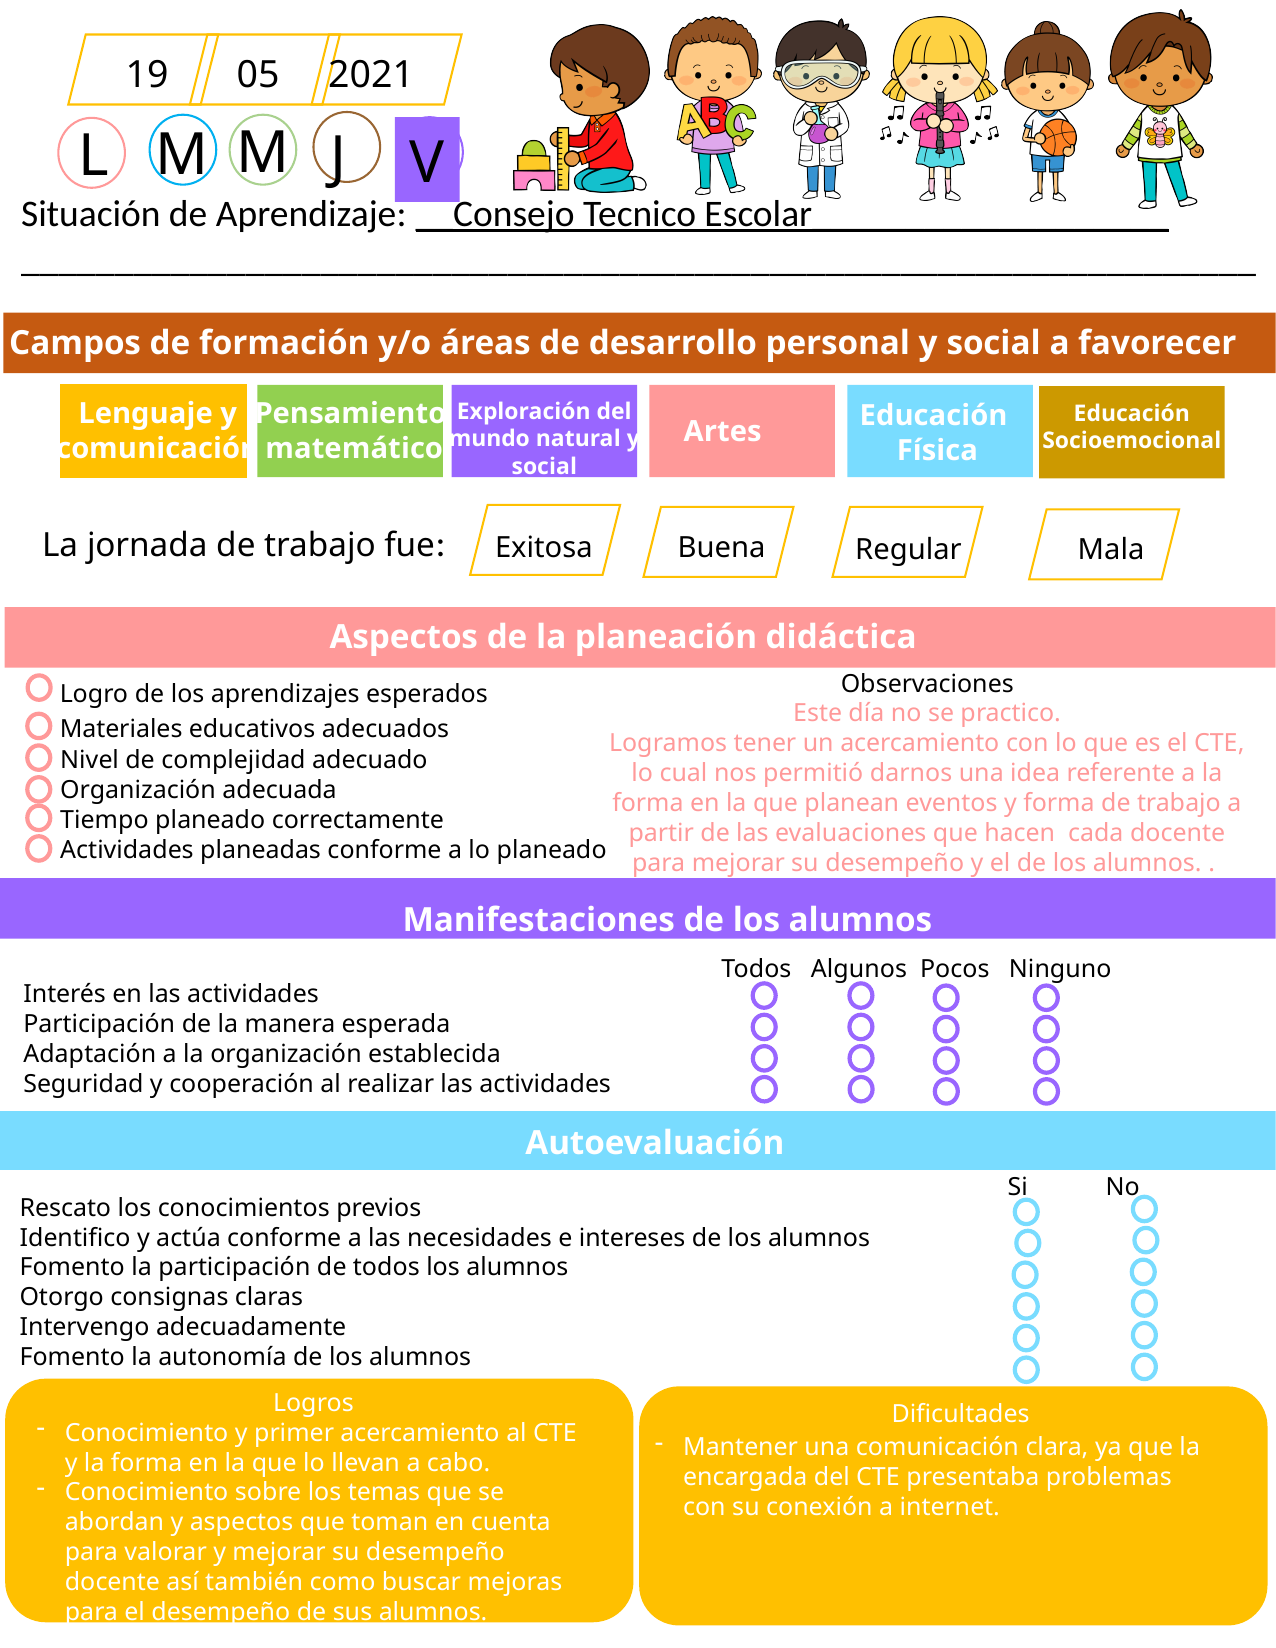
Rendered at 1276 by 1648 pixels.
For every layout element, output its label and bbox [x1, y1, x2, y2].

text_box [0, 16, 1276, 1648]
picture [1108, 9, 1213, 209]
